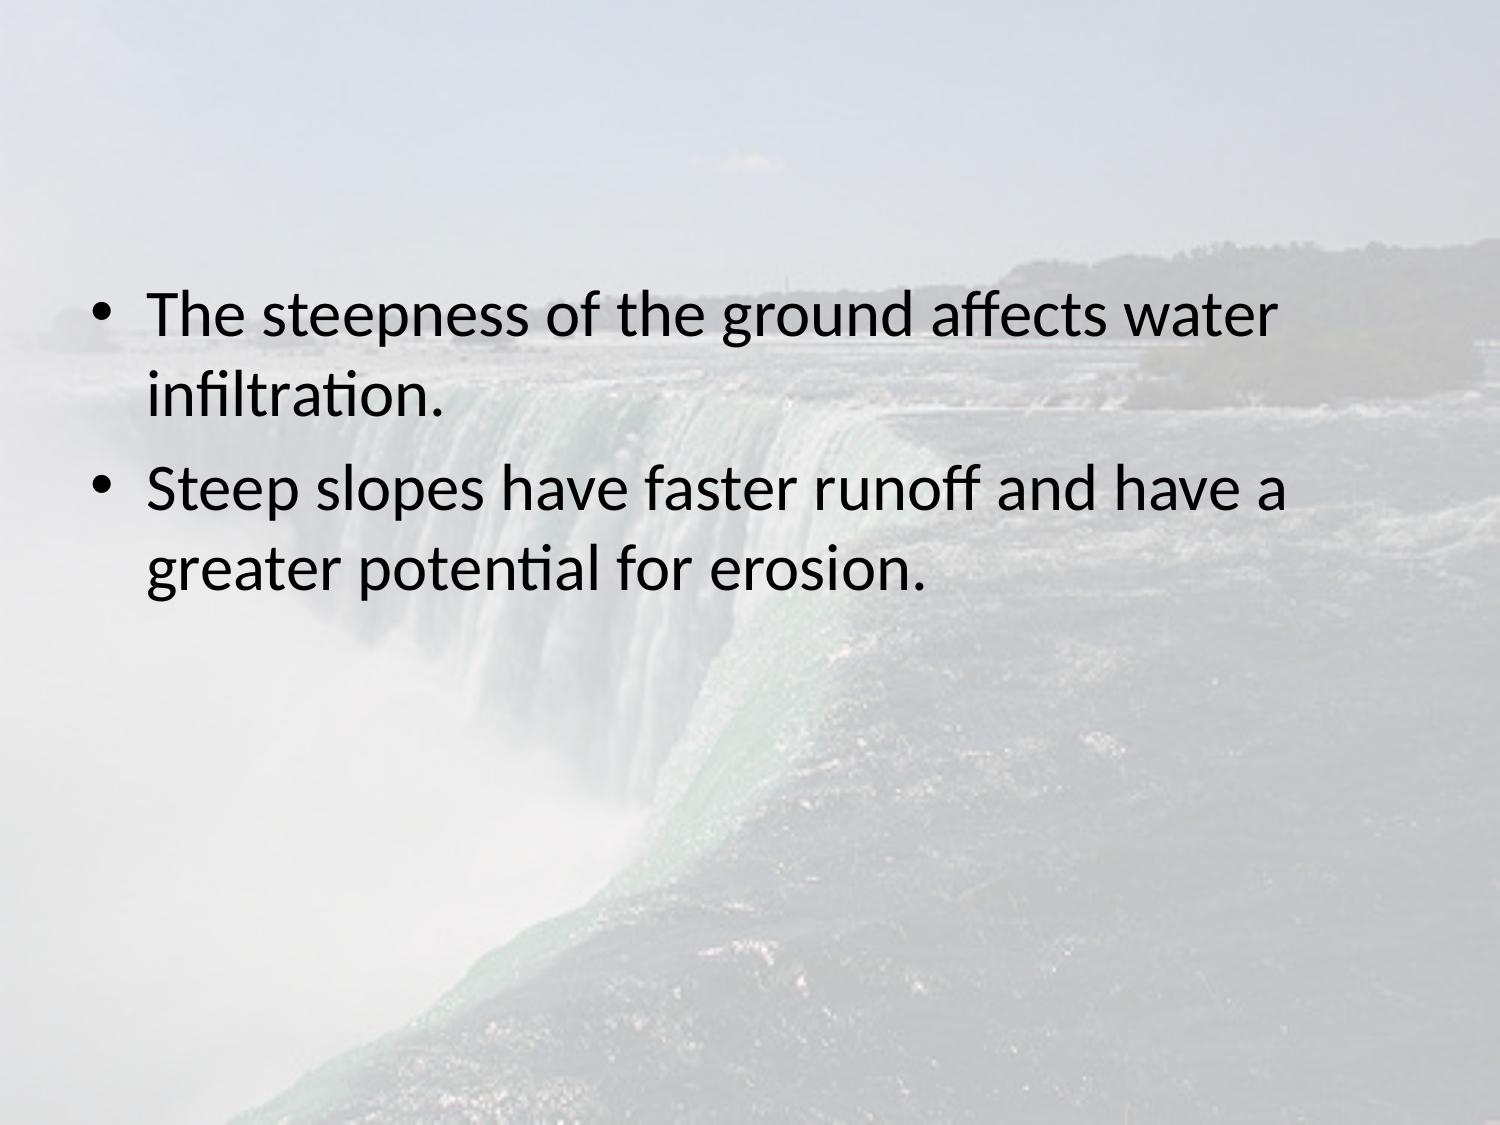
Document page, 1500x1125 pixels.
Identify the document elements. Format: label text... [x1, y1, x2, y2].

list The steepness of the ground affects water infiltration. Steep slopes have faster runoff and have a greater potential for erosion. [75, 262, 1425, 1005]
